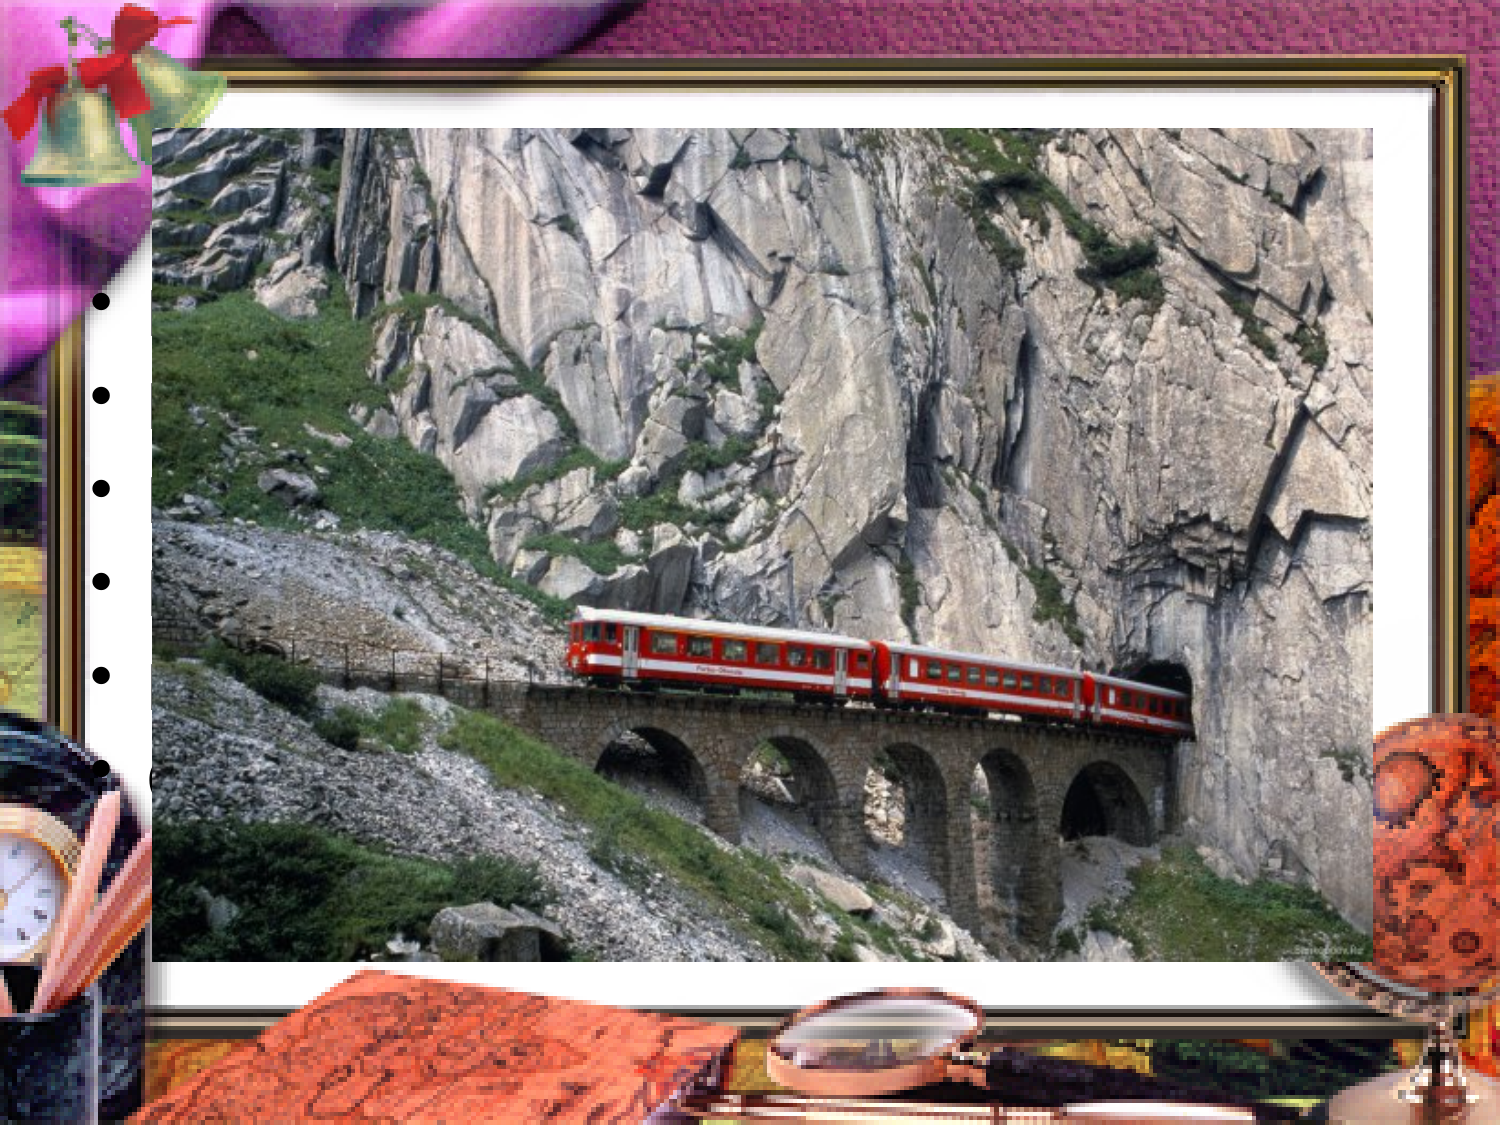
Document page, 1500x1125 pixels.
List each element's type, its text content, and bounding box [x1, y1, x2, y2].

picture [0, 0, 1500, 1125]
list Гора. Но поезд в гору Не едет. Едет в нору: Есть выход у норы С той стороны горы. [74, 262, 1426, 1006]
